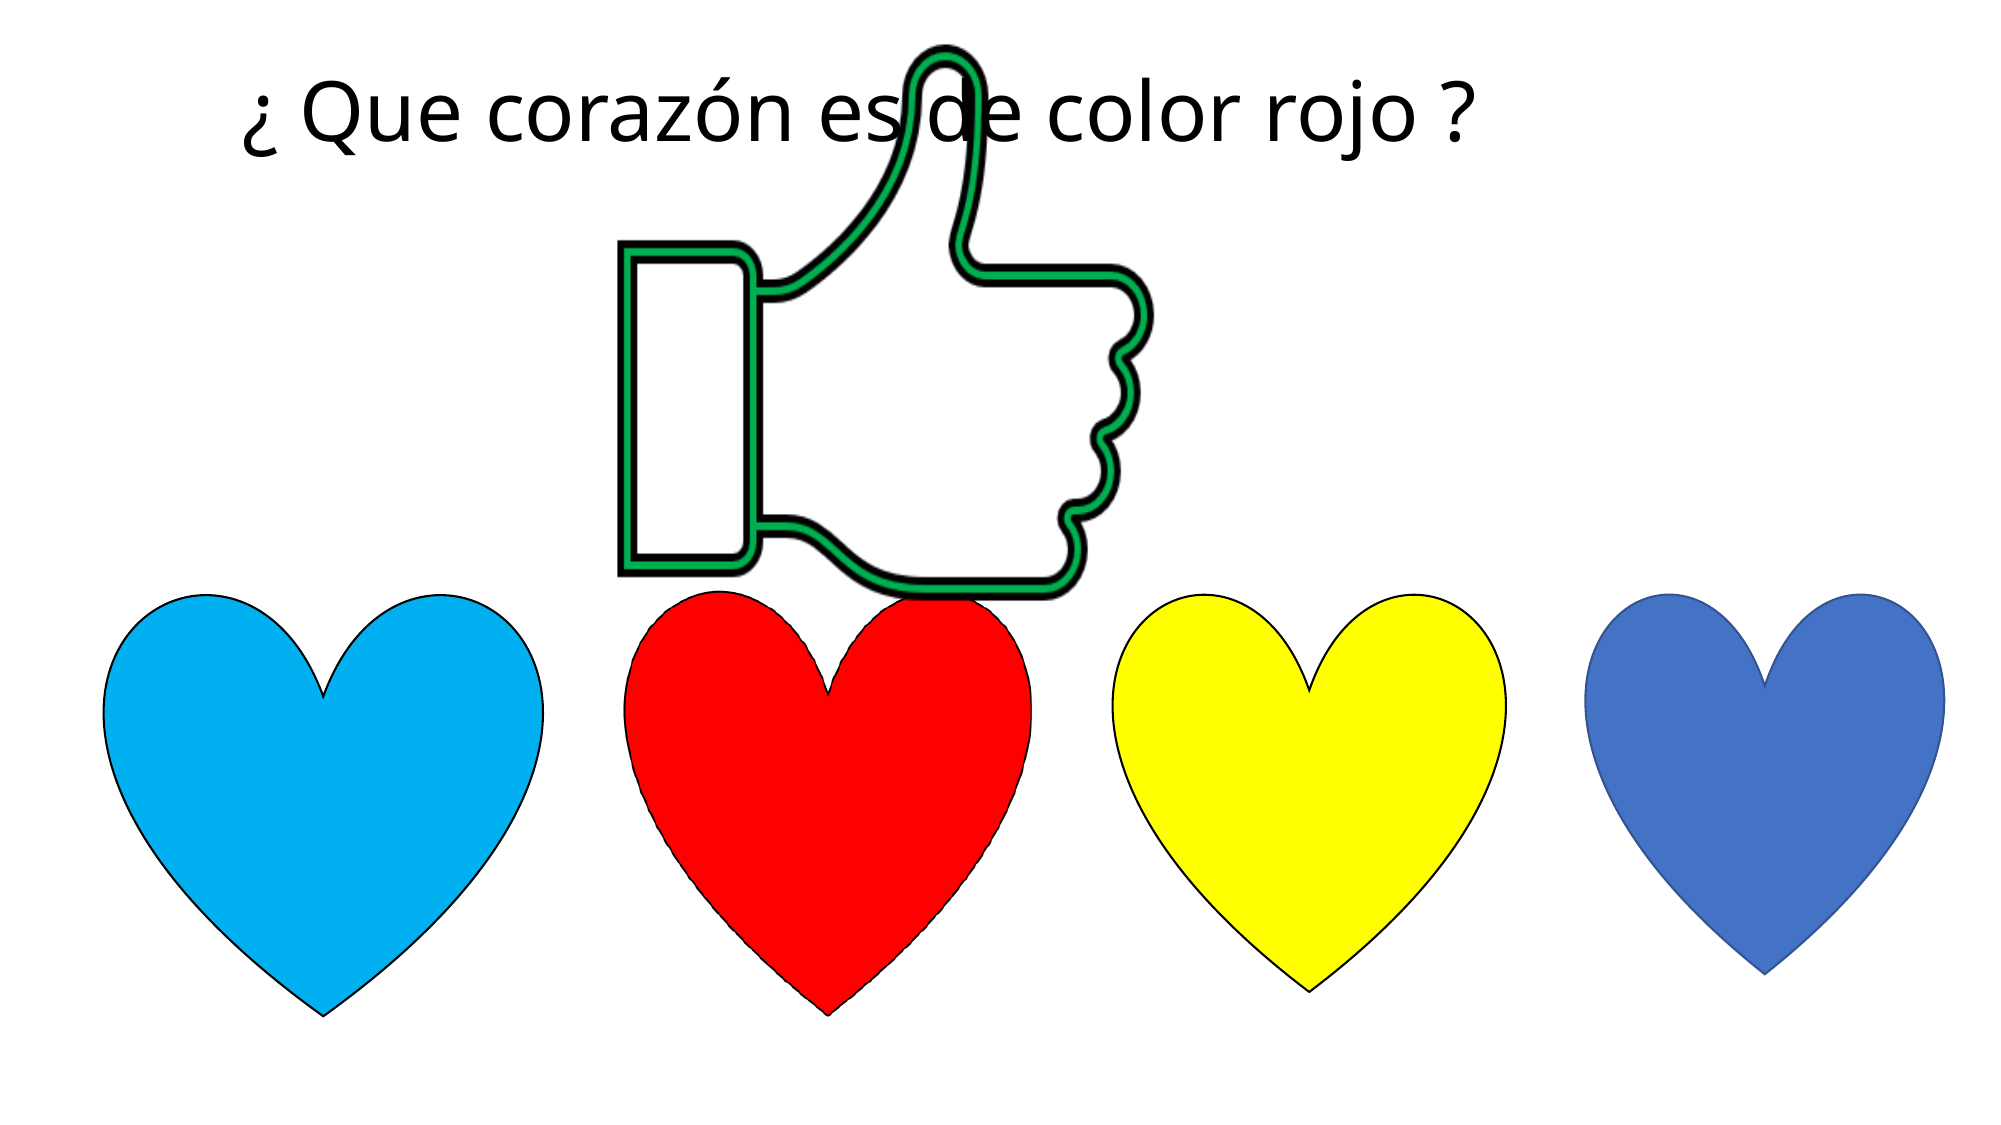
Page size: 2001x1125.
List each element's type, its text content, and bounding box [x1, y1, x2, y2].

text_box ¿ Que corazón es de color rojo ? [1204, 50, 1943, 166]
picture [568, 0, 1204, 1017]
text_box [1111, 593, 1507, 994]
text_box [1584, 593, 1946, 976]
text_box ¿ Que corazón es de color rojo ? [227, 50, 568, 166]
text_box [102, 594, 545, 1018]
